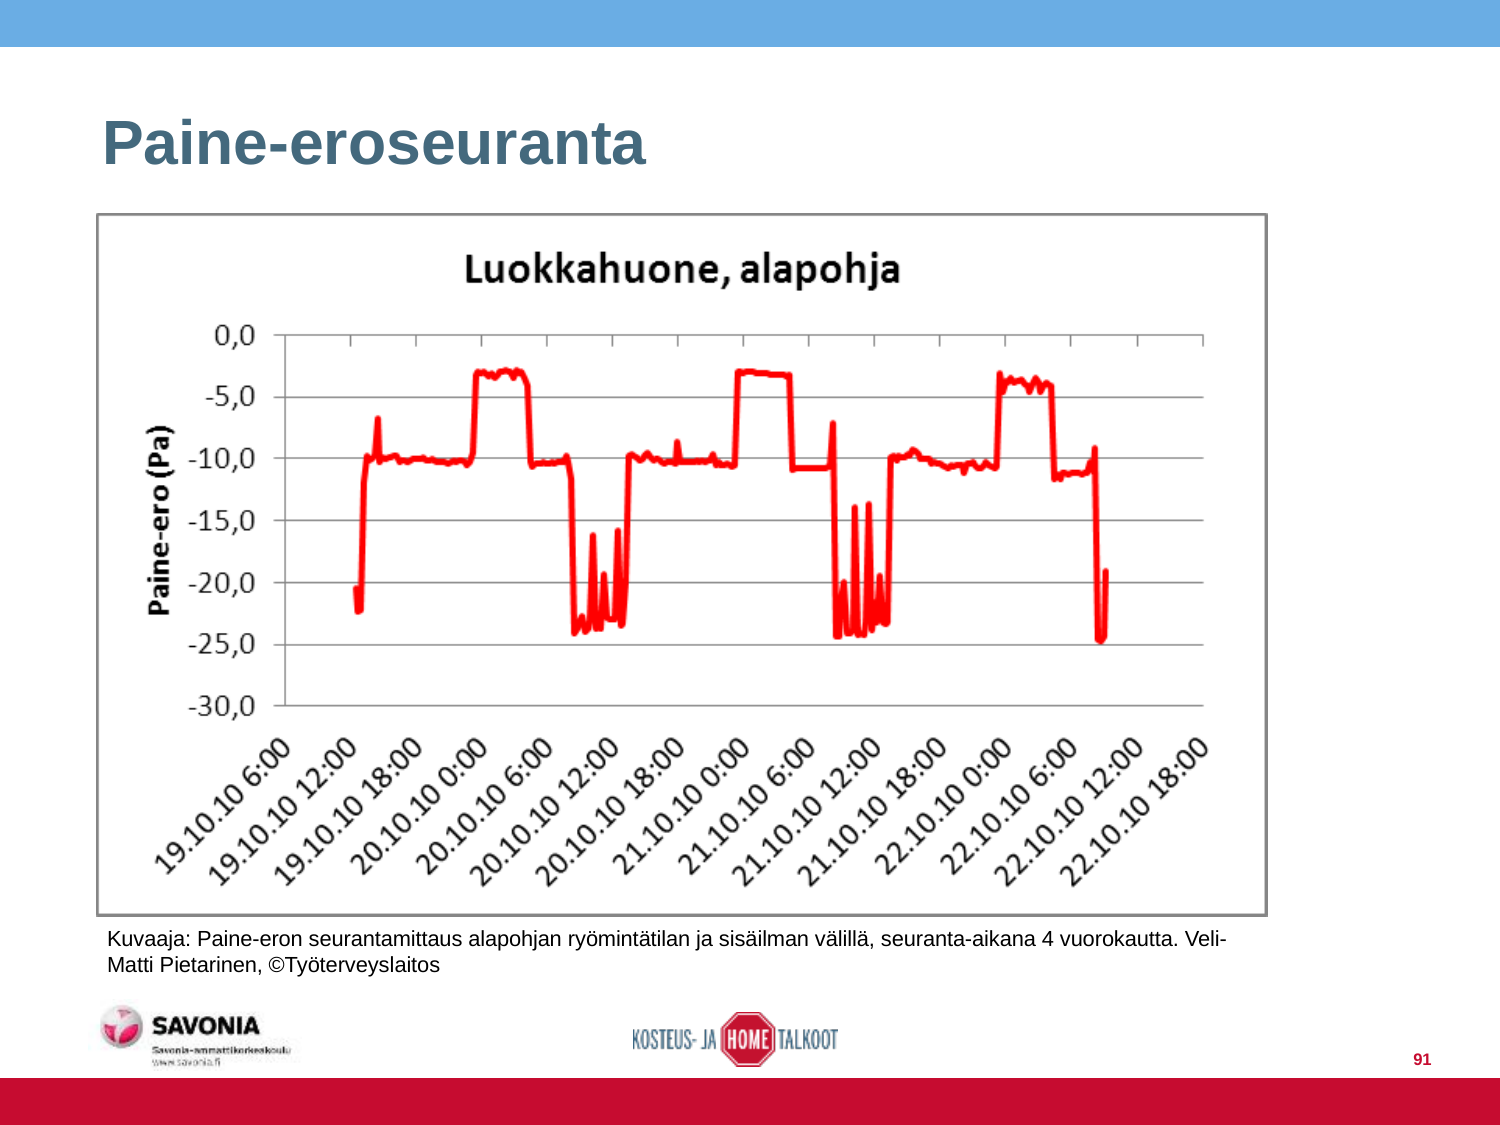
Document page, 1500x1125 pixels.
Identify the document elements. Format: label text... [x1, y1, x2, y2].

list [96, 212, 1268, 918]
title Paine-eroseuranta [87, 66, 1316, 185]
slide_number 91 [1364, 1016, 1447, 1077]
text_box Kuvaaja: Paine-eron seurantamittaus alapohjan ryömintätilan ja sisäilman välillä, seuranta-aikana 4 vuorokautta. Veli-Matti Pietarinen, ©Työterveyslaitos [92, 917, 1278, 985]
picture [88, 999, 302, 1071]
picture [633, 1012, 838, 1067]
